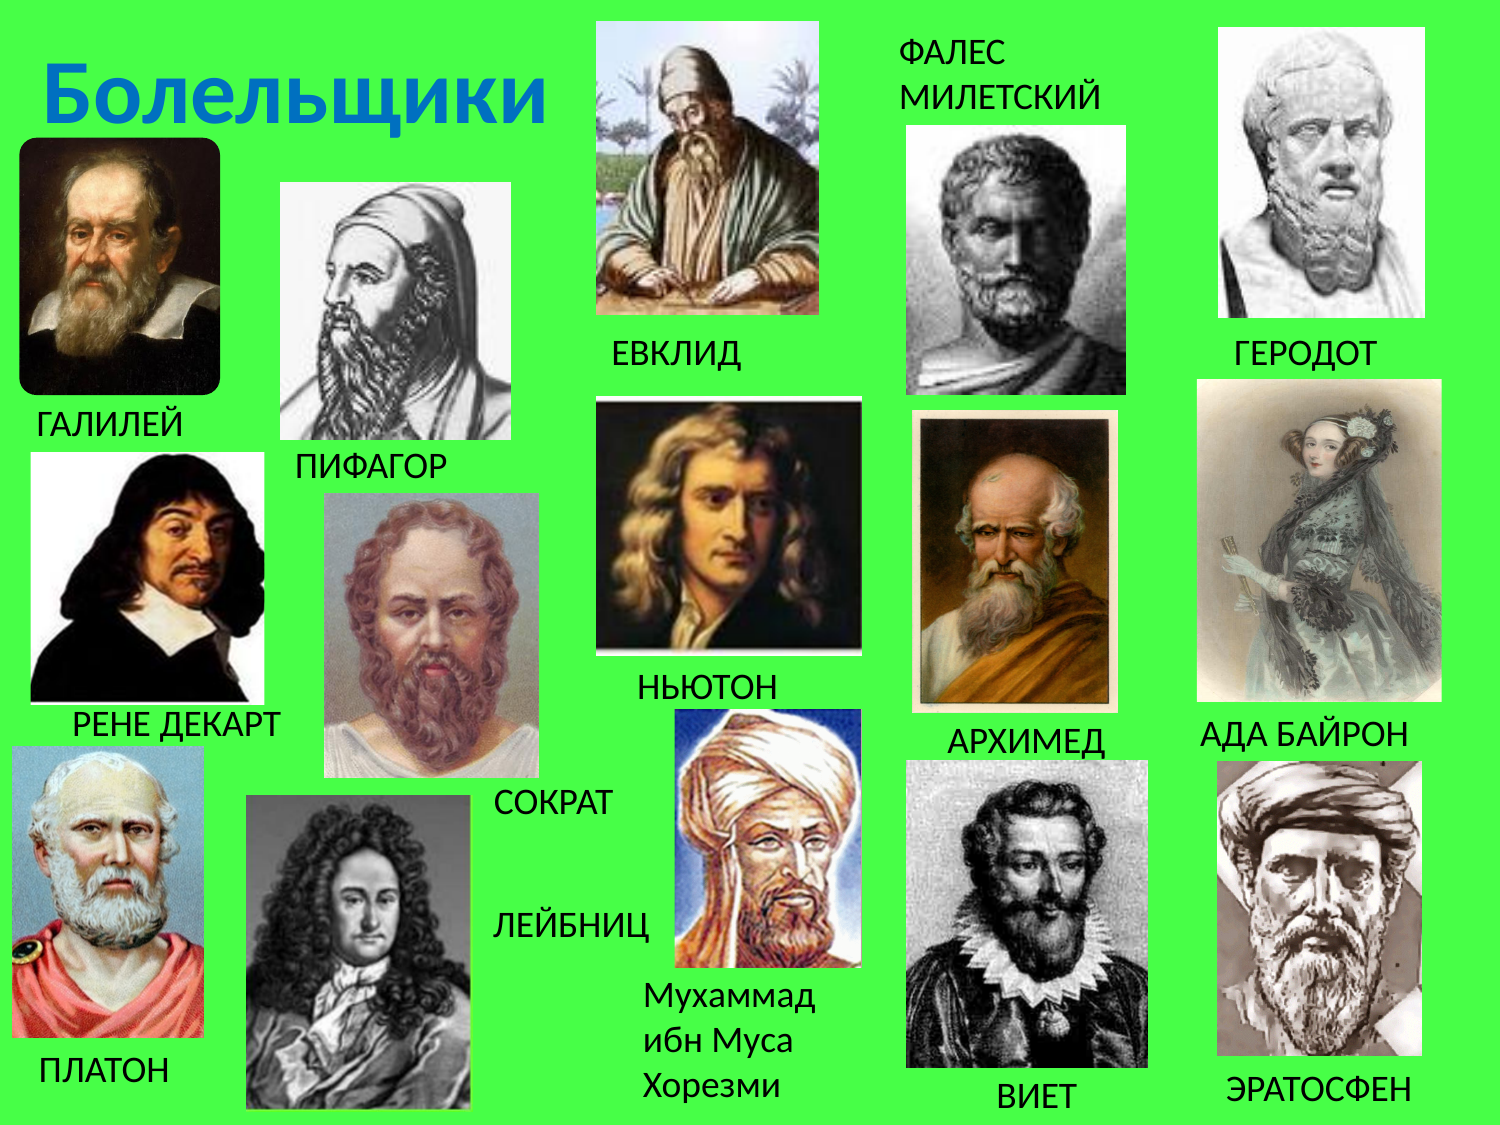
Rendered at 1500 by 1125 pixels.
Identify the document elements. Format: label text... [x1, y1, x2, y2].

text_box РЕНЕ ДЕКАРТ [57, 692, 303, 752]
text_box ЕВКЛИД [596, 323, 819, 380]
picture [596, 396, 862, 656]
text_box ГЕРОДОТ [1219, 323, 1427, 377]
text_box АДА БАЙРОН [1185, 701, 1487, 762]
picture [11, 746, 205, 1039]
picture [906, 760, 1149, 1068]
picture [246, 795, 473, 1112]
picture [30, 452, 265, 705]
picture [674, 708, 863, 969]
text_box ФАЛЕС МИЛЕТСКИЙ [884, 19, 1121, 125]
text_box СОКРАТ [478, 769, 629, 830]
text_box АРХИМЕД [932, 709, 1134, 758]
text_box ЛЕЙБНИЦ [478, 892, 669, 953]
text_box ПИФАГОР [280, 446, 511, 493]
picture [1216, 761, 1422, 1056]
title Болельщики [0, 0, 602, 181]
picture [596, 21, 820, 316]
picture [906, 125, 1127, 396]
text_box ПЛАТОН [24, 1047, 185, 1098]
text_box ГАЛИЛЕЙ [21, 391, 247, 452]
picture [19, 137, 221, 396]
picture [279, 182, 511, 440]
text_box ВИЕТ [981, 1063, 1211, 1124]
picture [1196, 378, 1442, 702]
text_box НЬЮТОН [613, 665, 815, 715]
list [912, 410, 1118, 713]
picture [324, 493, 540, 779]
text_box ЭРАТОСФЕН [1211, 1056, 1428, 1116]
text_box Мухаммад ибн Муса Хорезми [628, 962, 857, 1112]
picture [1217, 27, 1426, 318]
